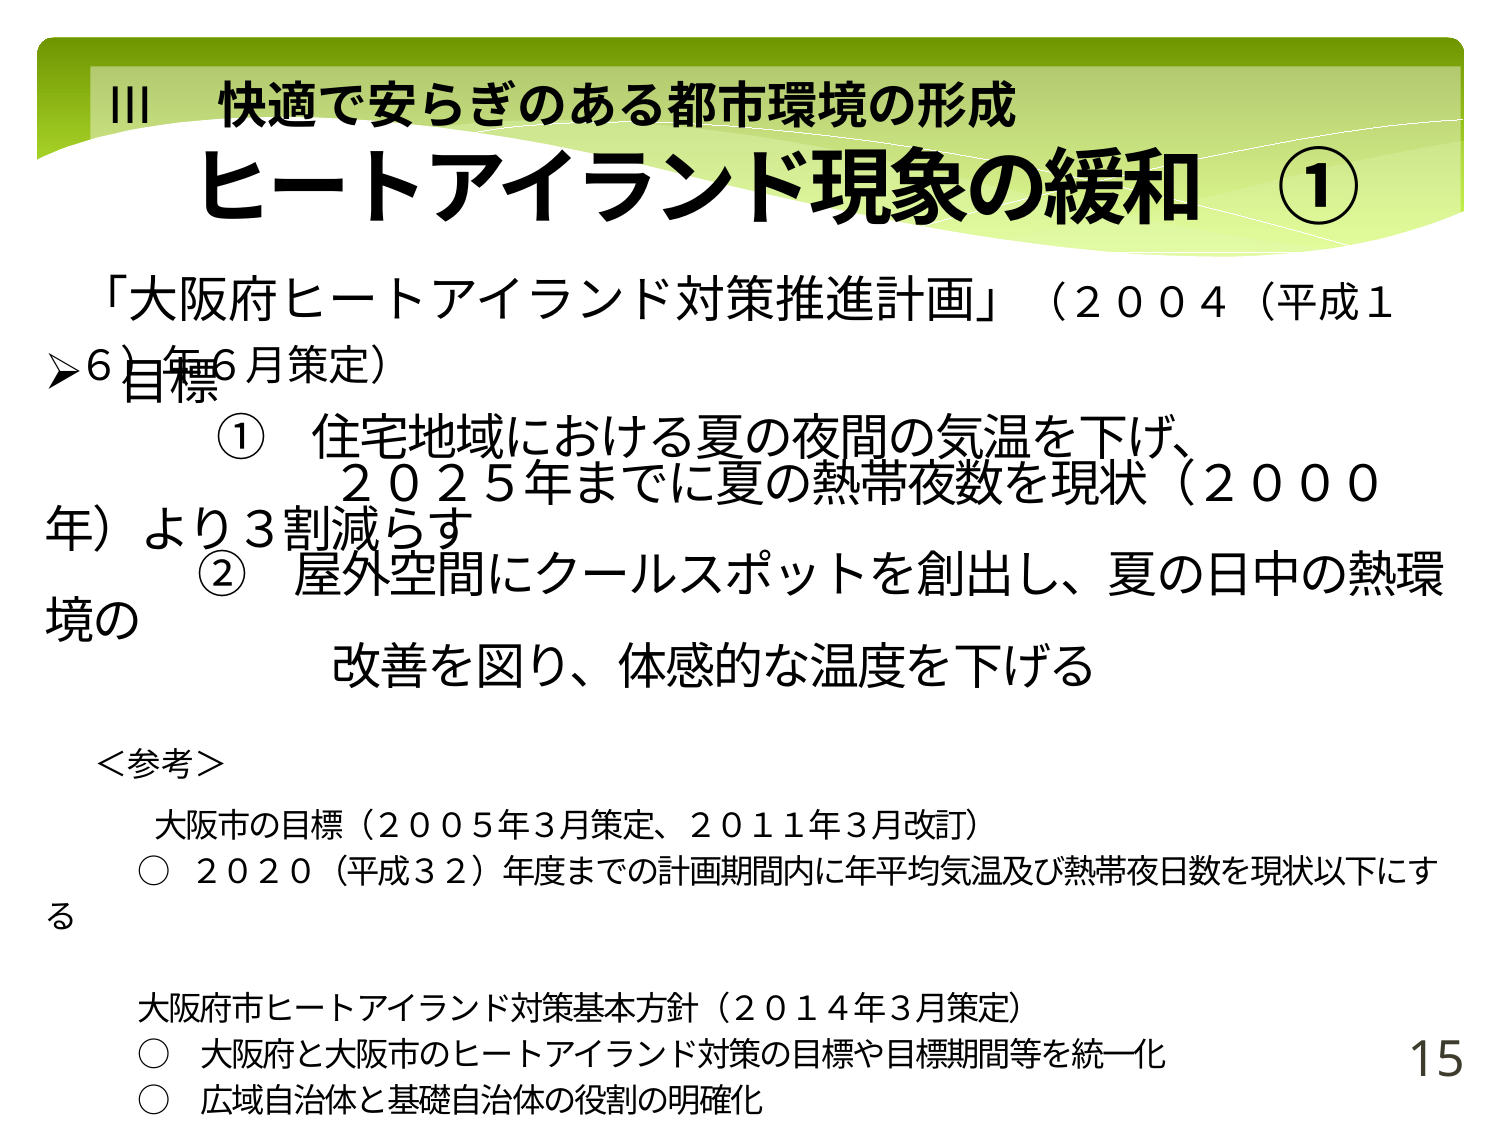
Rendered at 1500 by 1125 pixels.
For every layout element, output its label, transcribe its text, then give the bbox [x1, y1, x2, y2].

text_box Ⅲ 快適で安らぎのある都市環境の形成 ヒートアイランド現象の緩和 ① [90, 66, 1461, 252]
table_header 「大阪府ヒートアイランド対策推進計画」（２００４（平成１６）年６月策定） [64, 253, 1465, 333]
table_header 目標 ① 住宅地域における夏の夜間の気温を下げ、 ２０２５年までに夏の熱帯夜数を現状（２０００年）より３割減らす ② 屋外空間にクールスポットを創出し、夏の日中の熱環境の 改善を図り、体感的な温度を下げる ＜参考＞ 大阪市の目標（２００５年３月策定、２０１１年３月改訂） ○ ２０２０（平成３２）年度までの計画期間内に年平均気温及び熱帯夜日数を現状以下にする 大阪府市ヒートアイランド対策基本方針（２０１４年３月策定） ○ 大阪府と大阪市のヒートアイランド対策の目標や目標期間等を統一化 ○ 広域自治体と基礎自治体の役割の明確化 ○ 国及び府市の最新の知見や新たな施策等の反映 [30, 335, 1481, 1125]
